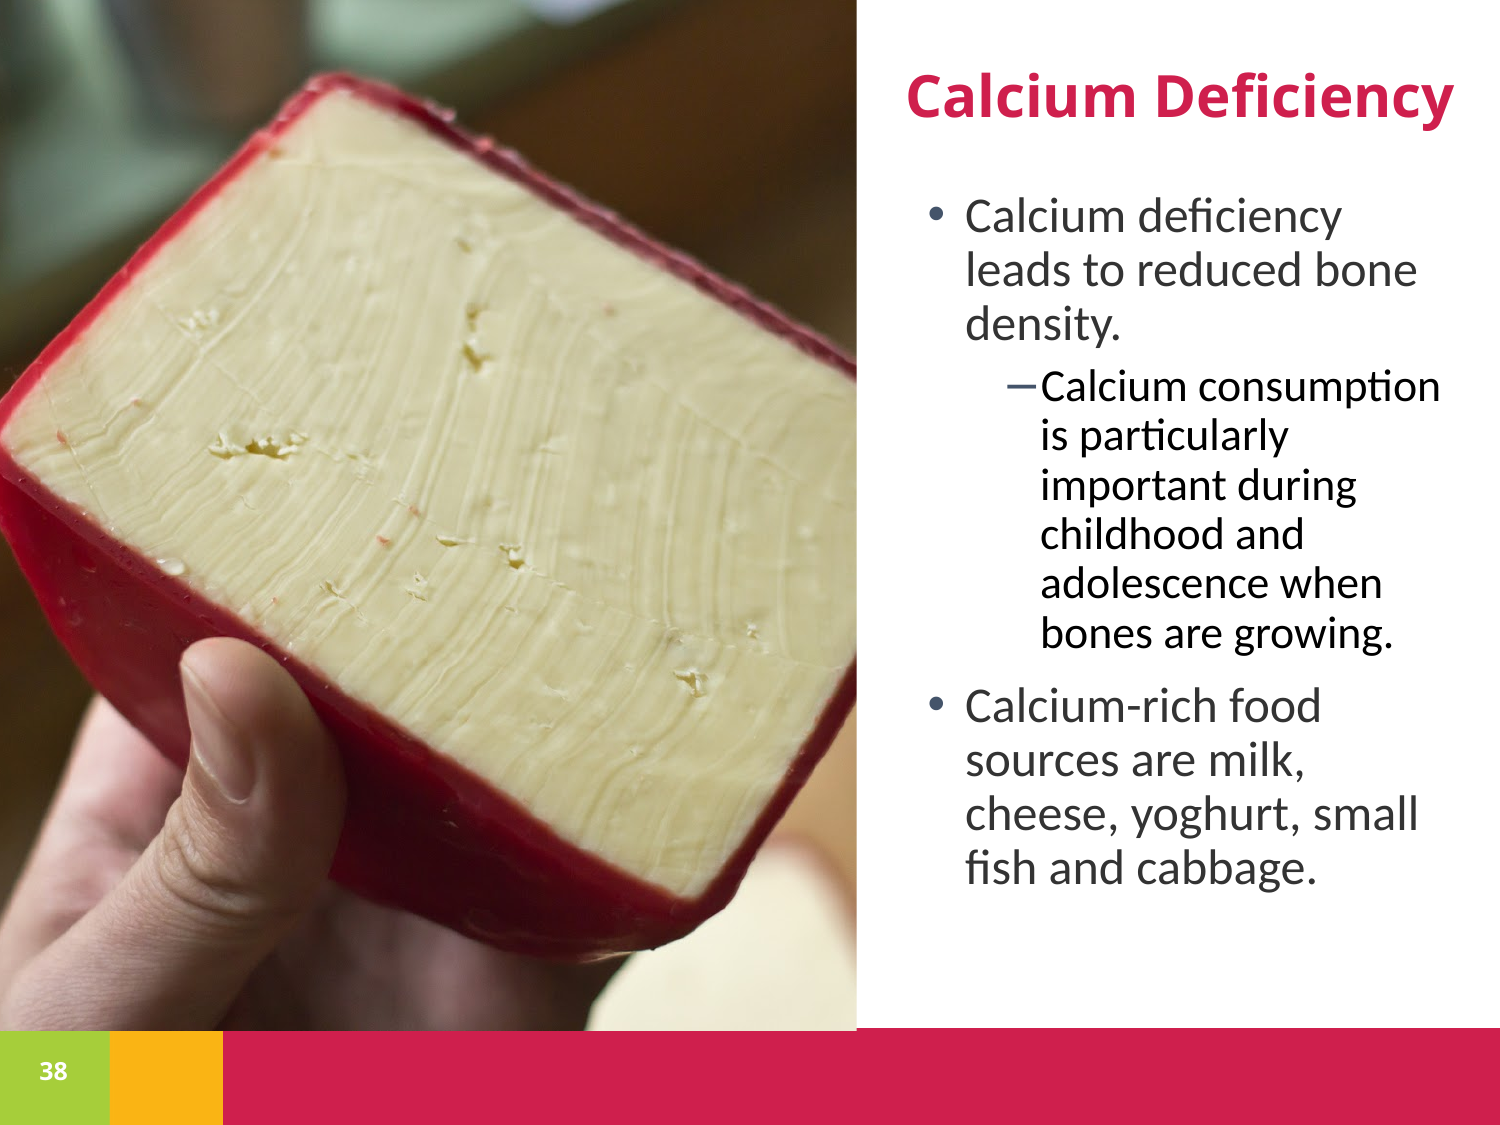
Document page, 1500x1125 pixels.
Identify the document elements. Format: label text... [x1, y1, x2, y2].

title Calcium Deficiency [890, 60, 1482, 213]
picture [0, 0, 1500, 1125]
slide_number 38 [24, 1042, 362, 1103]
list Calcium deficiency leads to reduced bone density. Calcium consumption is particularly important during childhood and adolescence when bones are growing. Calcium-rich food sources are milk, cheese, yoghurt, small fish and cabbage. [912, 182, 1458, 991]
